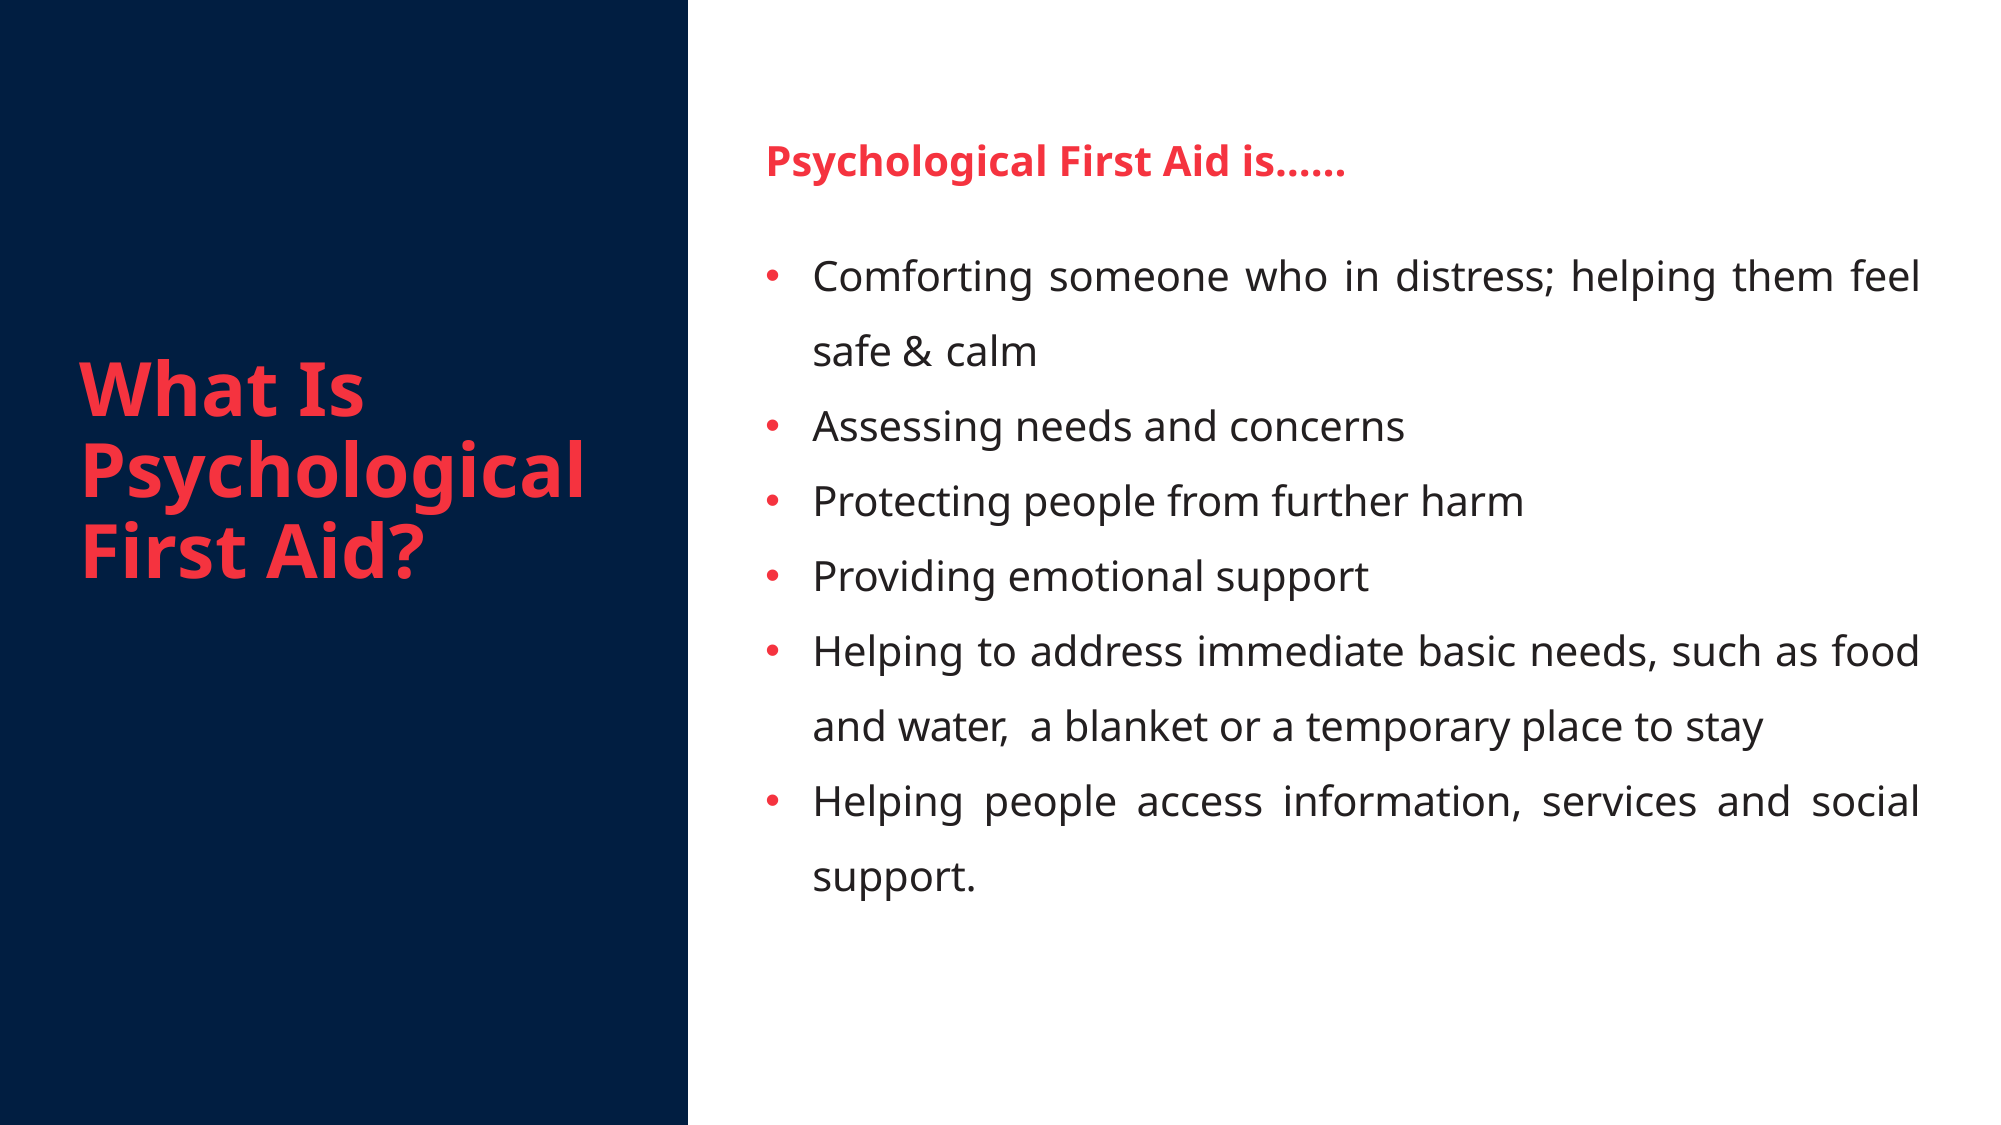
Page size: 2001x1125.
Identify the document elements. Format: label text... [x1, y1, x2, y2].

text_box [0, 0, 688, 1125]
text_box Psychological First Aid is…… Comforting someone who in distress; helping them feel safe & calm Assessing needs and concerns Protecting people from further harm Providing emotional support Helping to address immediate basic needs, such as food and water, a blanket or a temporary place to stay Helping people access information, services and social support. [750, 127, 1936, 988]
text_box What Is Psychological First Aid? [64, 104, 621, 842]
